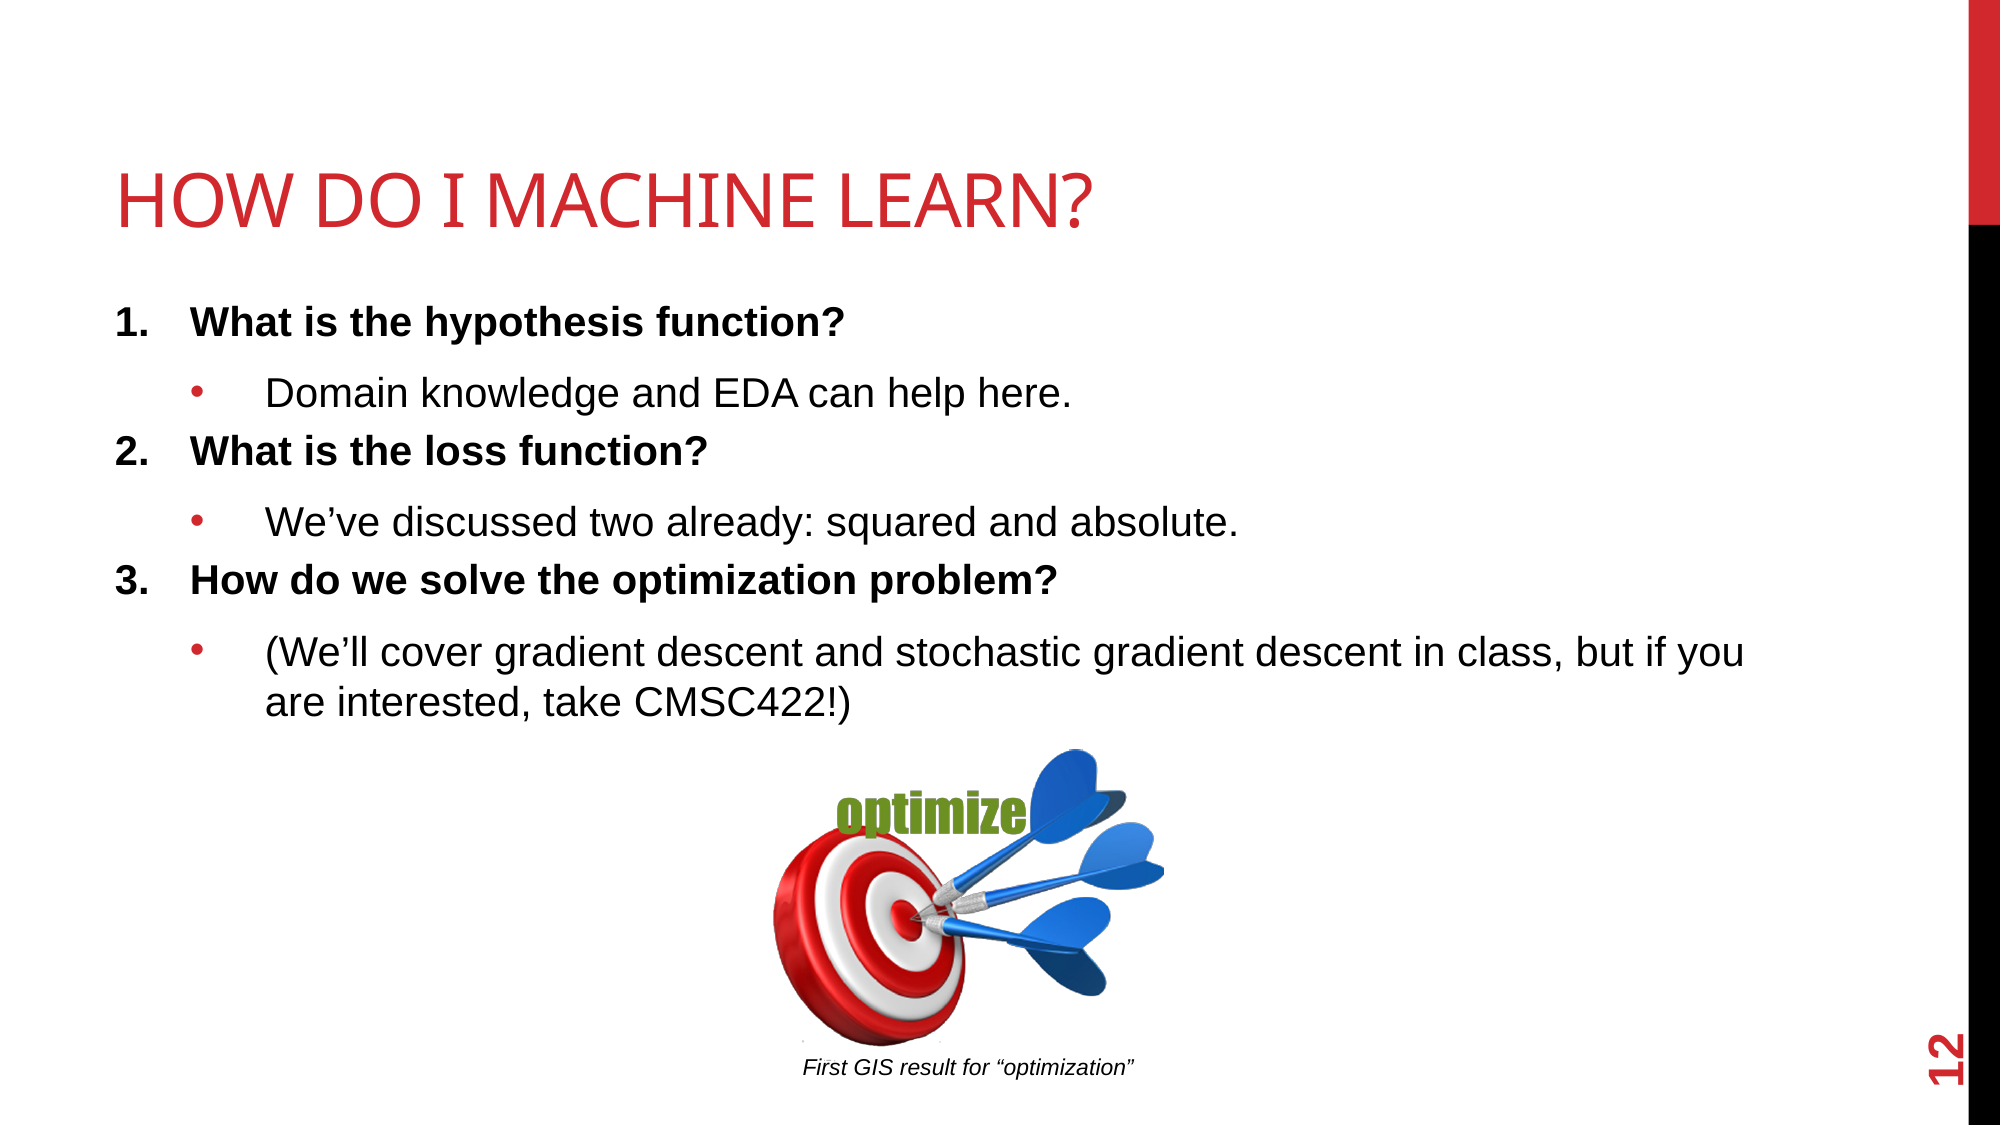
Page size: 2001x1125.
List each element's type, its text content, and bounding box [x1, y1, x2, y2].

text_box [750, 748, 1187, 1089]
title How do I machine learn? [99, 25, 1367, 250]
list What is the hypothesis function? Domain knowledge and EDA can help here. What is the loss function? We’ve discussed two already: squared and absolute. How do we solve the optimization problem? (We’ll cover gradient descent and stochastic gradient descent in class, but if you are interested, take CMSC422!) [99, 287, 1767, 1005]
slide_number 12 [1903, 887, 1984, 1104]
